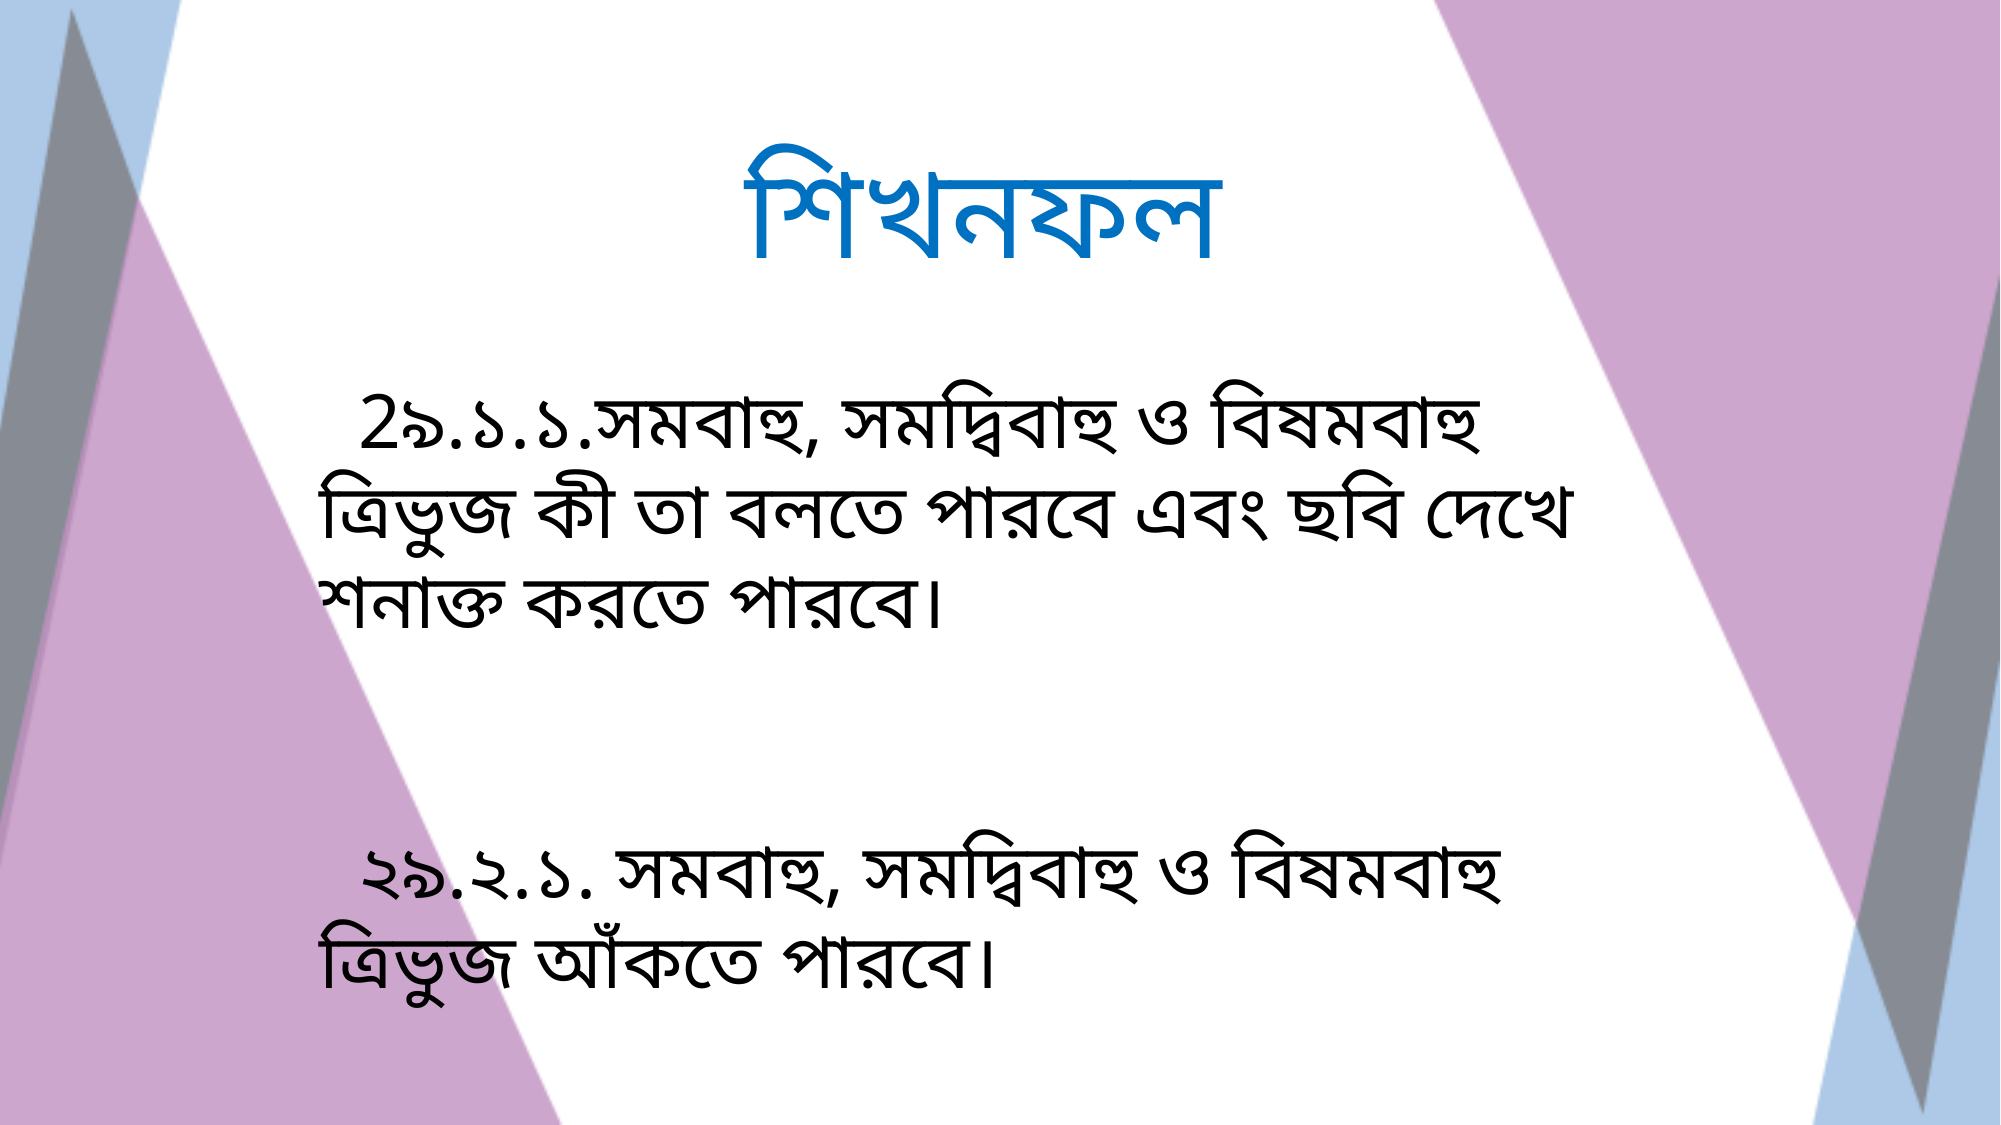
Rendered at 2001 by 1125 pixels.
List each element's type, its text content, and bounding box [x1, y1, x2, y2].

picture [0, 0, 2001, 1125]
text_box শিখনফল 2৯.১.১.সমবাহু, সমদ্বিবাহু ও বিষমবাহু ত্রিভুজ কী তা বলতে পারবে এবং ছবি দেখে শনাক্ত করতে পারবে। ২৯.২.১. সমবাহু, সমদ্বিবাহু ও বিষমবাহু ত্রিভুজ আঁকতে পারবে। [304, 125, 1663, 1011]
